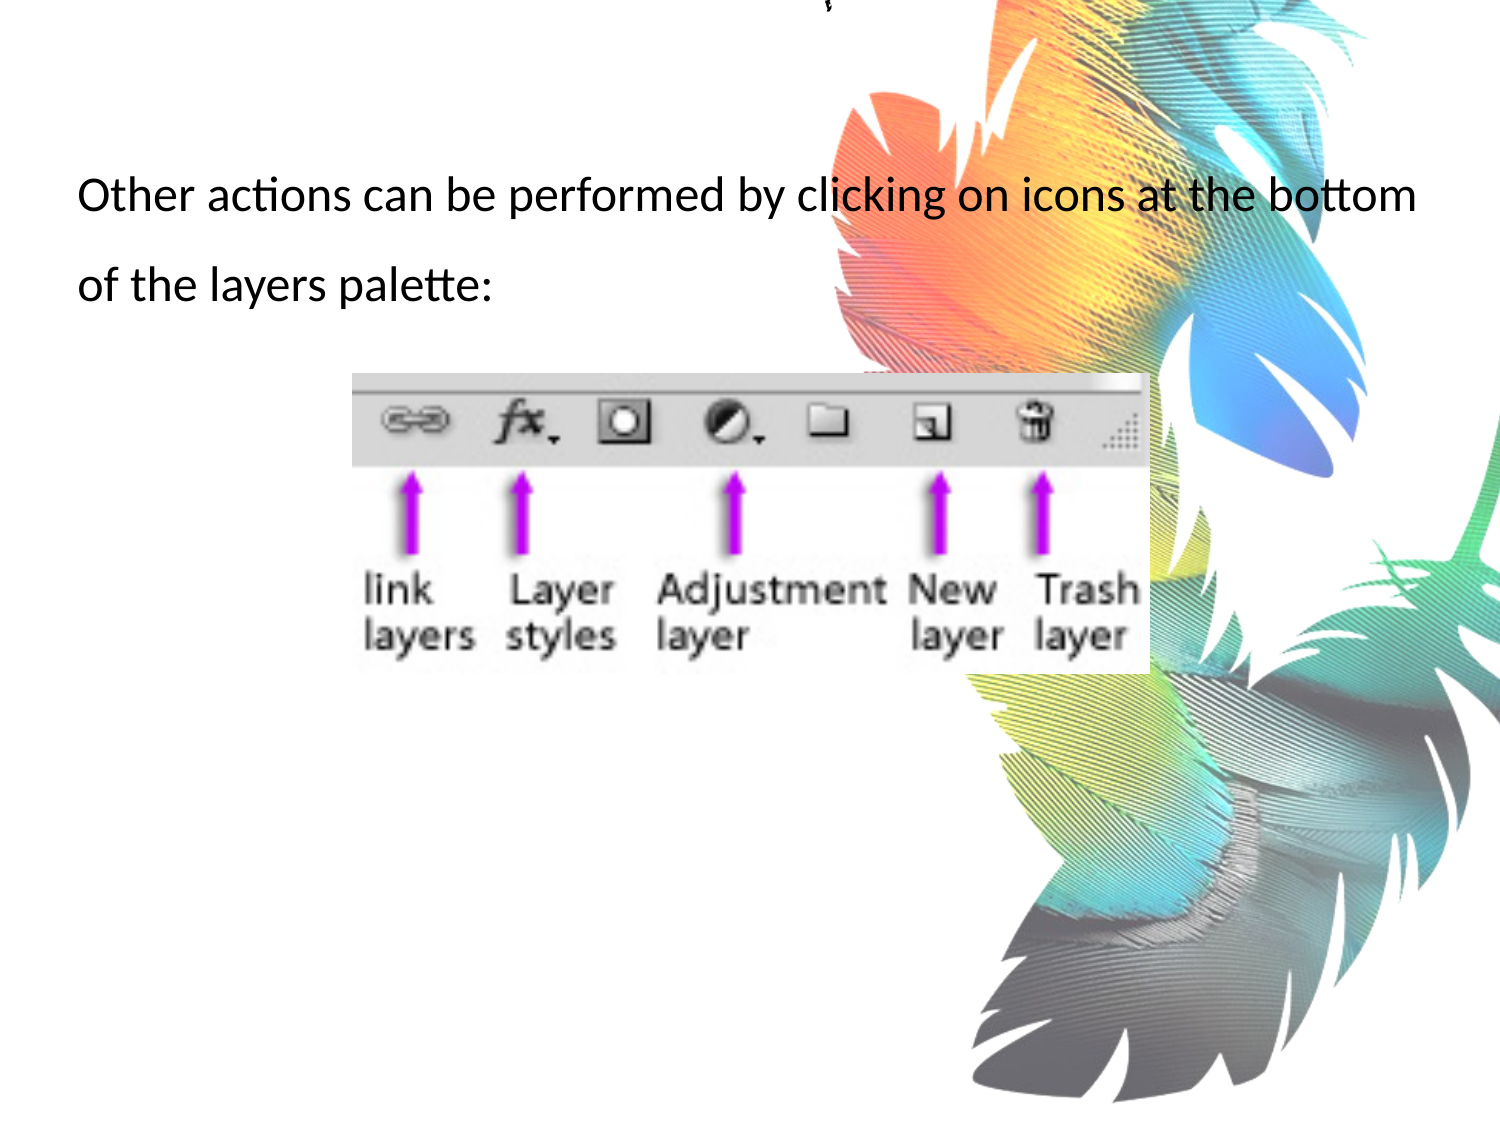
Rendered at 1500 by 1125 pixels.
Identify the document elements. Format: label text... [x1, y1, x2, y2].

picture [352, 0, 1500, 1125]
text_box Other actions can be performed by clicking on icons at the bottom of the layers palette: [62, 123, 819, 769]
